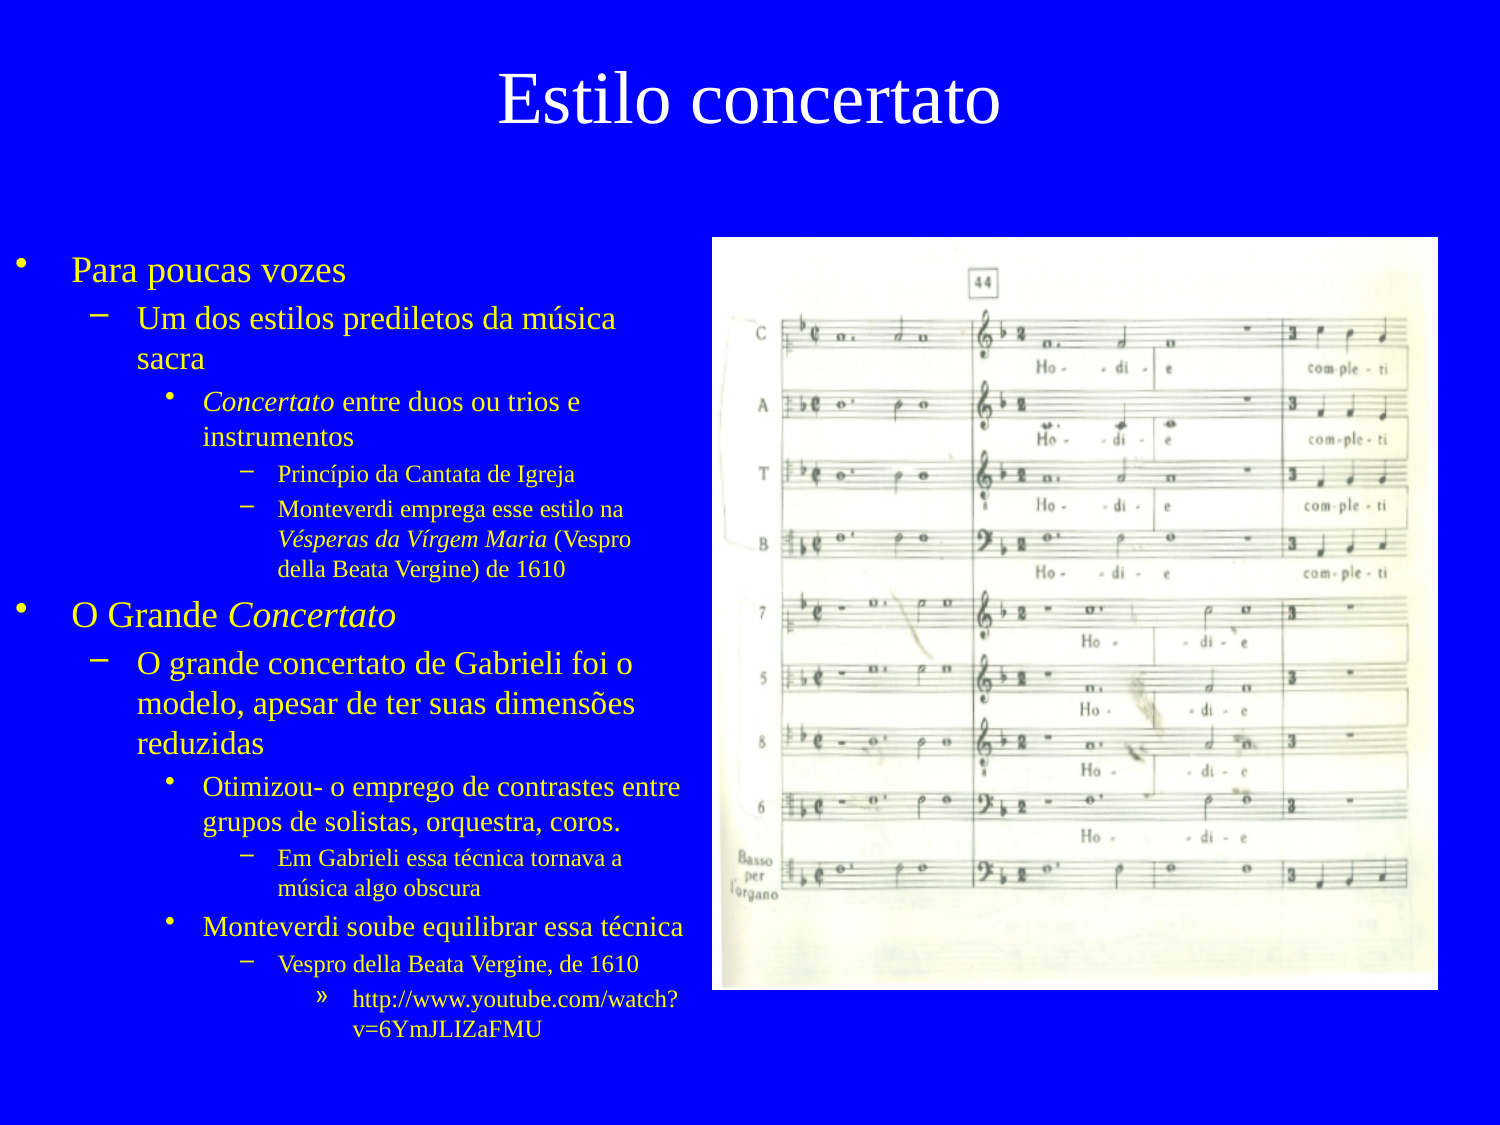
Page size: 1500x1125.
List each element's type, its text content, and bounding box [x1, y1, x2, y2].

title Estilo concertato [112, 49, 1388, 138]
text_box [712, 237, 1438, 990]
list Para poucas vozes Um dos estilos prediletos da música sacra Concertato entre duos ou trios e instrumentos Princípio da Cantata de Igreja Monteverdi emprega esse estilo na Vésperas da Vírgem Maria (Vespro della Beata Vergine) de 1610 O Grande Concertato O grande concertato de Gabrieli foi o modelo, apesar de ter suas dimensões reduzidas Otimizou- o emprego de contrastes entre grupos de solistas, orquestra, coros. Em Gabrieli essa técnica tornava a música algo obscura Monteverdi soube equilibrar essa técnica Vespro della Beata Vergine, de 1610 http://www.youtube.com/watch?v=6YmJLIZaFMU [0, 237, 701, 1026]
